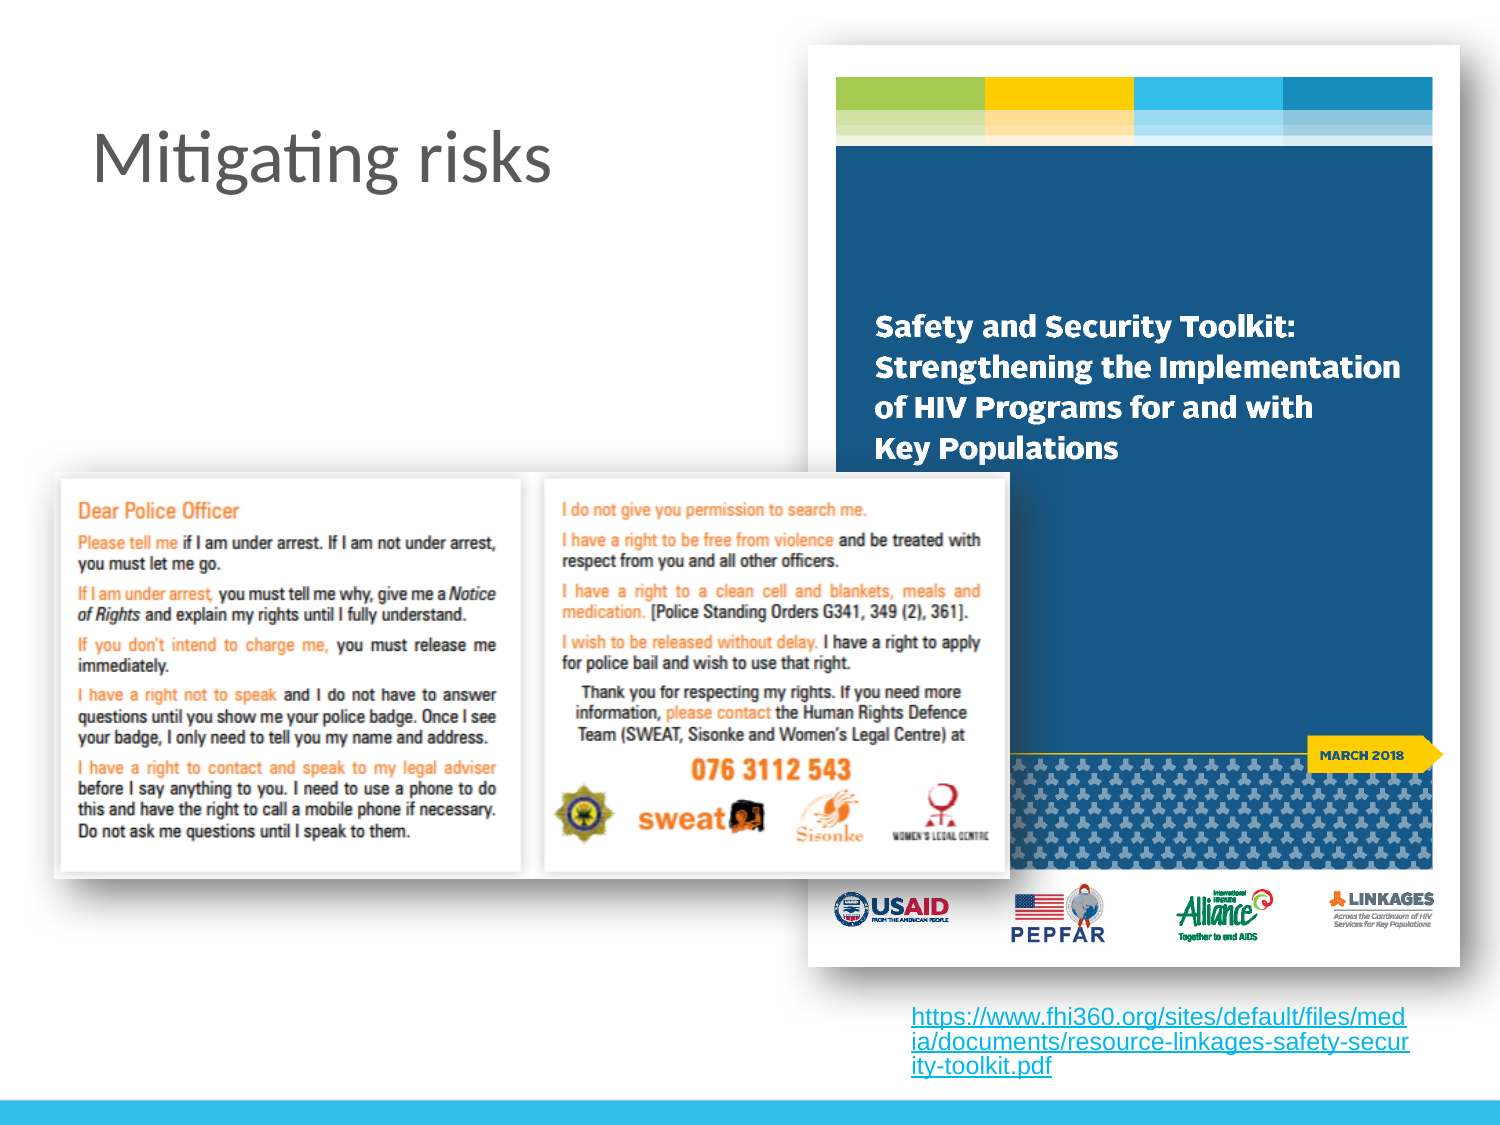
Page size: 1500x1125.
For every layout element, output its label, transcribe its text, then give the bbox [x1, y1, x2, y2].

title Mitigating risks [76, 73, 792, 233]
text_box https://www.fhi360.org/sites/default/files/media/documents/resource-linkages-safety-security-toolkit.pdf [896, 992, 1425, 1038]
picture [53, 45, 1460, 967]
